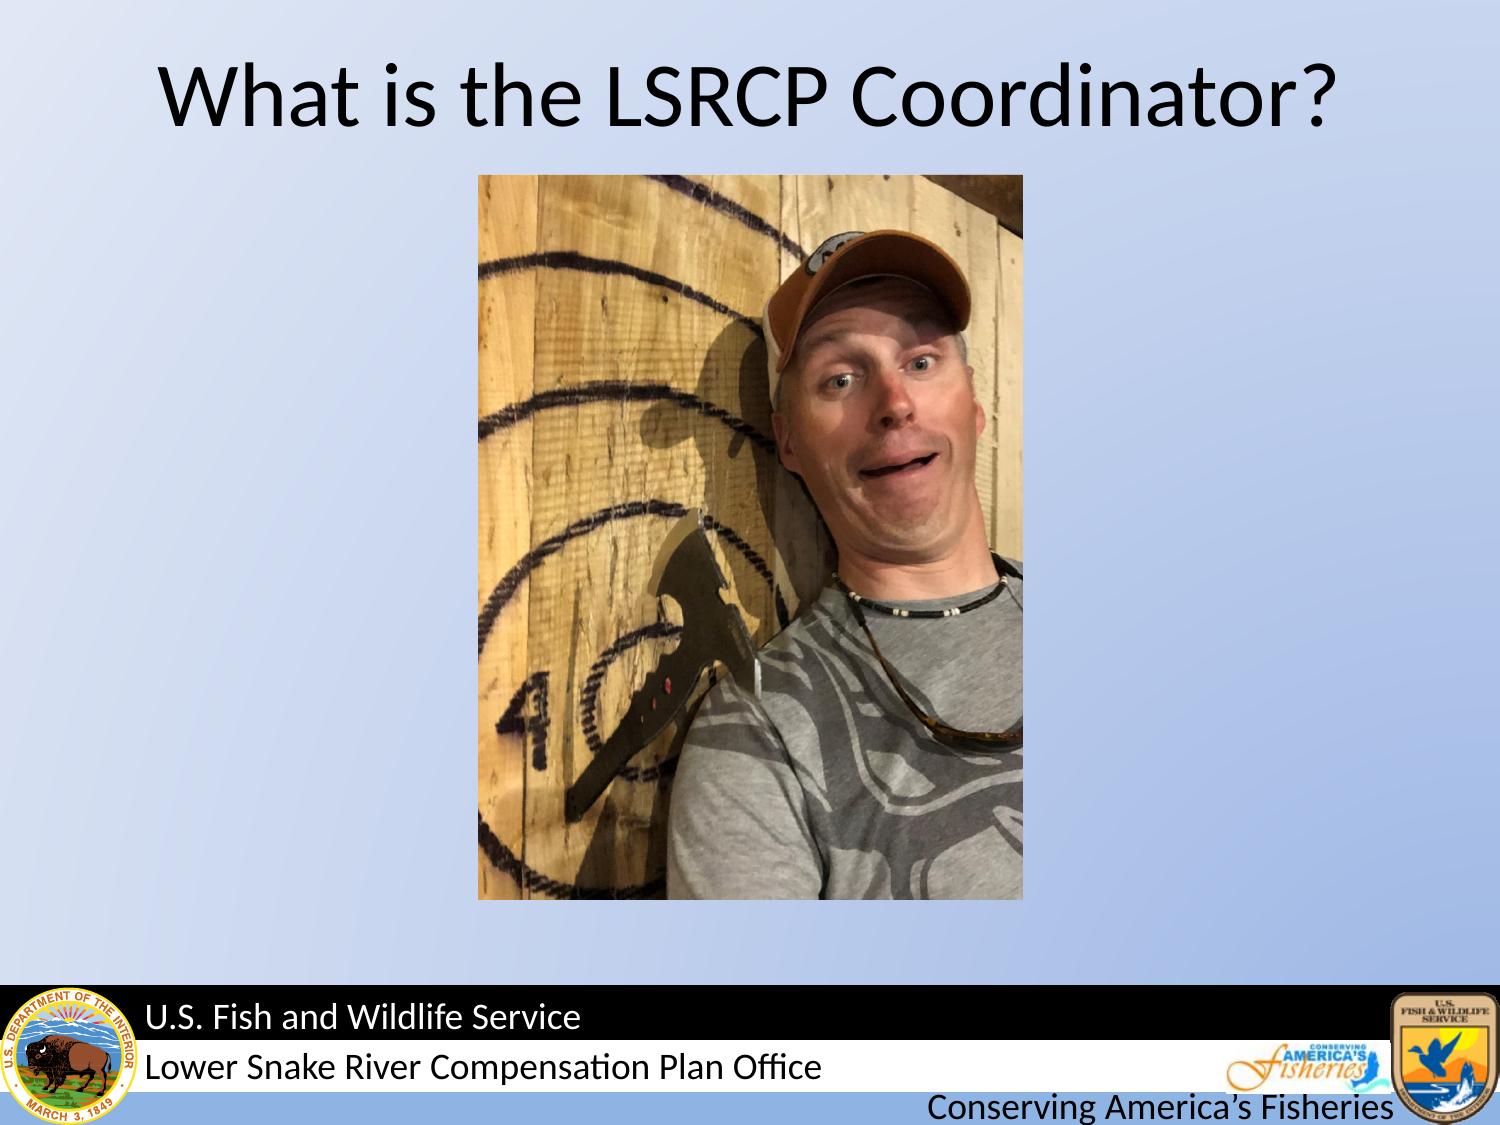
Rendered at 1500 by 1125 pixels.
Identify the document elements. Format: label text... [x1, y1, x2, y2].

title What is the LSRCP Coordinator? [75, 24, 1425, 155]
picture [0, 0, 1500, 985]
picture [1226, 992, 1500, 1125]
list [387, 264, 1113, 811]
